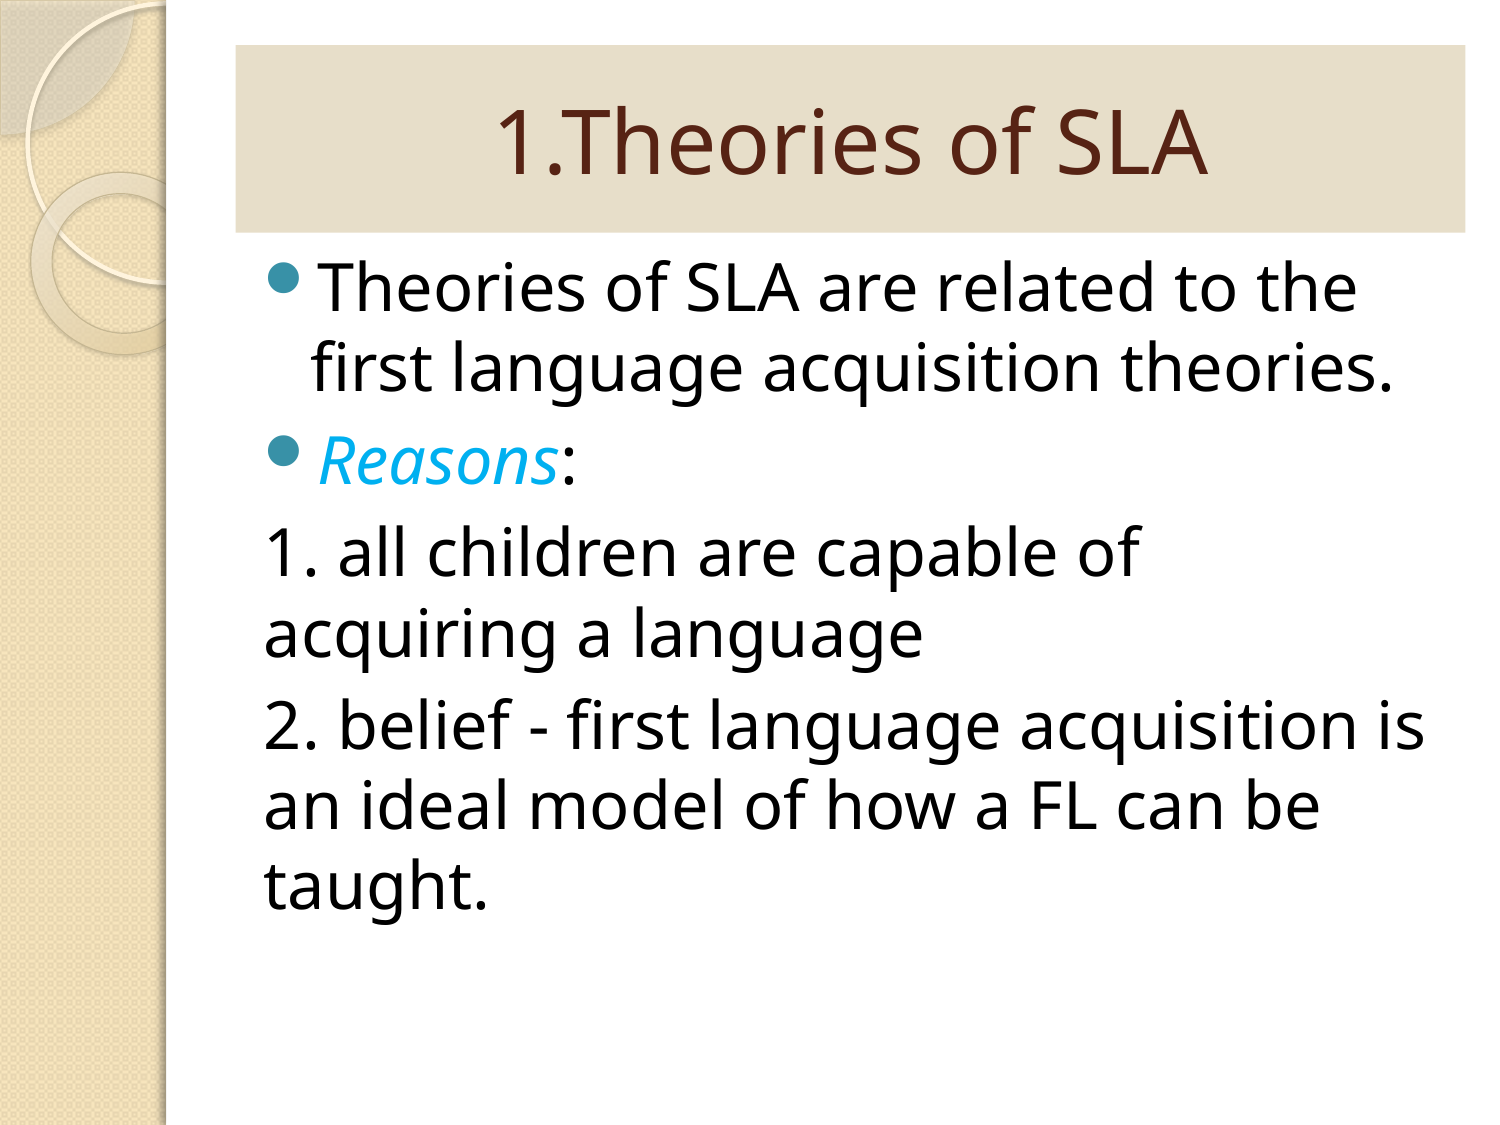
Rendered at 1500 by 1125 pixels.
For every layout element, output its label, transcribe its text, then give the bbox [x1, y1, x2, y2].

list Theories of SLA are related to the first language acquisition theories. Reasons: 1. all children are capable of acquiring a language 2. belief - first language acquisition is an ideal model of how a FL can be taught. [235, 237, 1466, 1025]
title 1.Theories of SLA [235, 45, 1466, 233]
